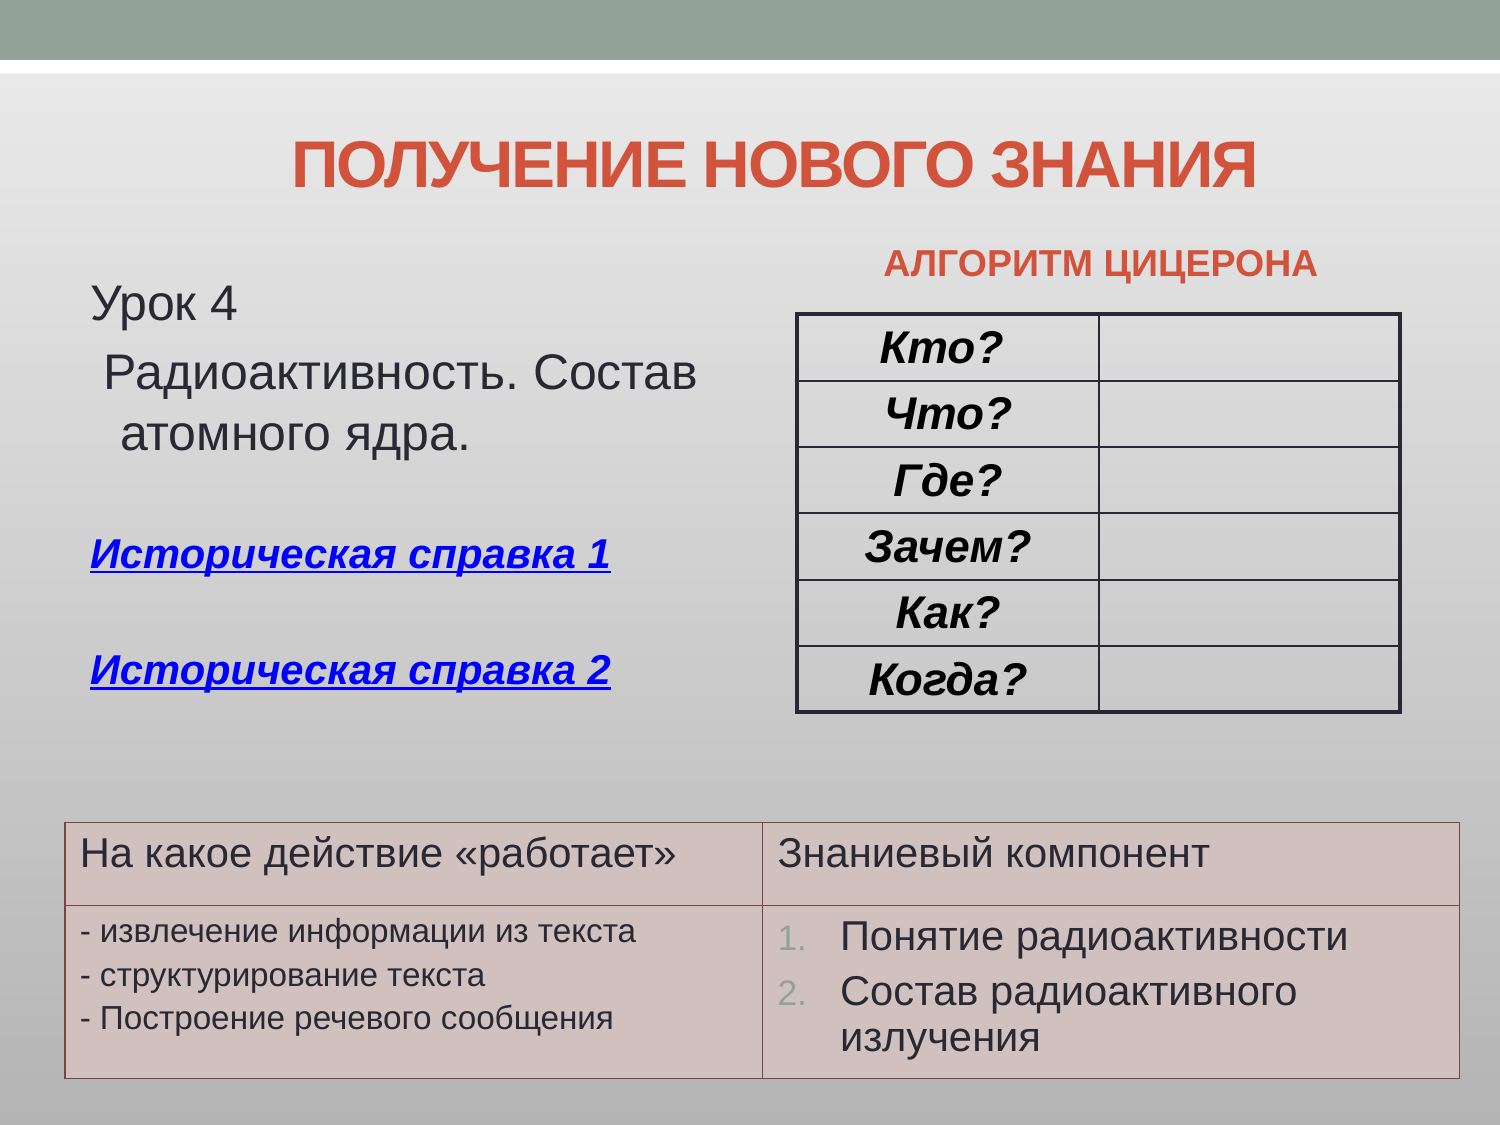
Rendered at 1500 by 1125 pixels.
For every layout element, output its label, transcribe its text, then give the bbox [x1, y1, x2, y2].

table_cell Когда? [799, 647, 1098, 710]
table_cell [1100, 647, 1398, 710]
table_cell [1100, 448, 1398, 512]
table_header Знаниевый компонент [763, 823, 1459, 905]
table_cell [1100, 382, 1398, 446]
table_header Кто? [799, 316, 1098, 380]
table_cell Понятие радиоактивности Состав радиоактивного излучения [763, 906, 1459, 1078]
table_cell - извлечение информации из текста - структурирование текста - Построение речевого сообщения [66, 906, 762, 1078]
table_header [1100, 316, 1398, 380]
list Урок 4 Радиоактивность. Состав атомного ядра. Историческая справка 1 Историческая справка 2 [74, 262, 738, 822]
table_header На какое действие «работает» [66, 823, 762, 905]
text_box АЛГОРИТМ ЦИЦЕРОНА [868, 231, 1334, 292]
table_cell Что? [799, 382, 1098, 446]
table_cell [1100, 514, 1398, 579]
table_cell [1100, 581, 1398, 645]
title ПОЛУЧЕНИЕ НОВОГО ЗНАНИЯ [100, 113, 1451, 209]
table_cell Зачем? [799, 514, 1098, 579]
table_cell Как? [799, 581, 1098, 645]
table_cell Где? [799, 448, 1098, 512]
